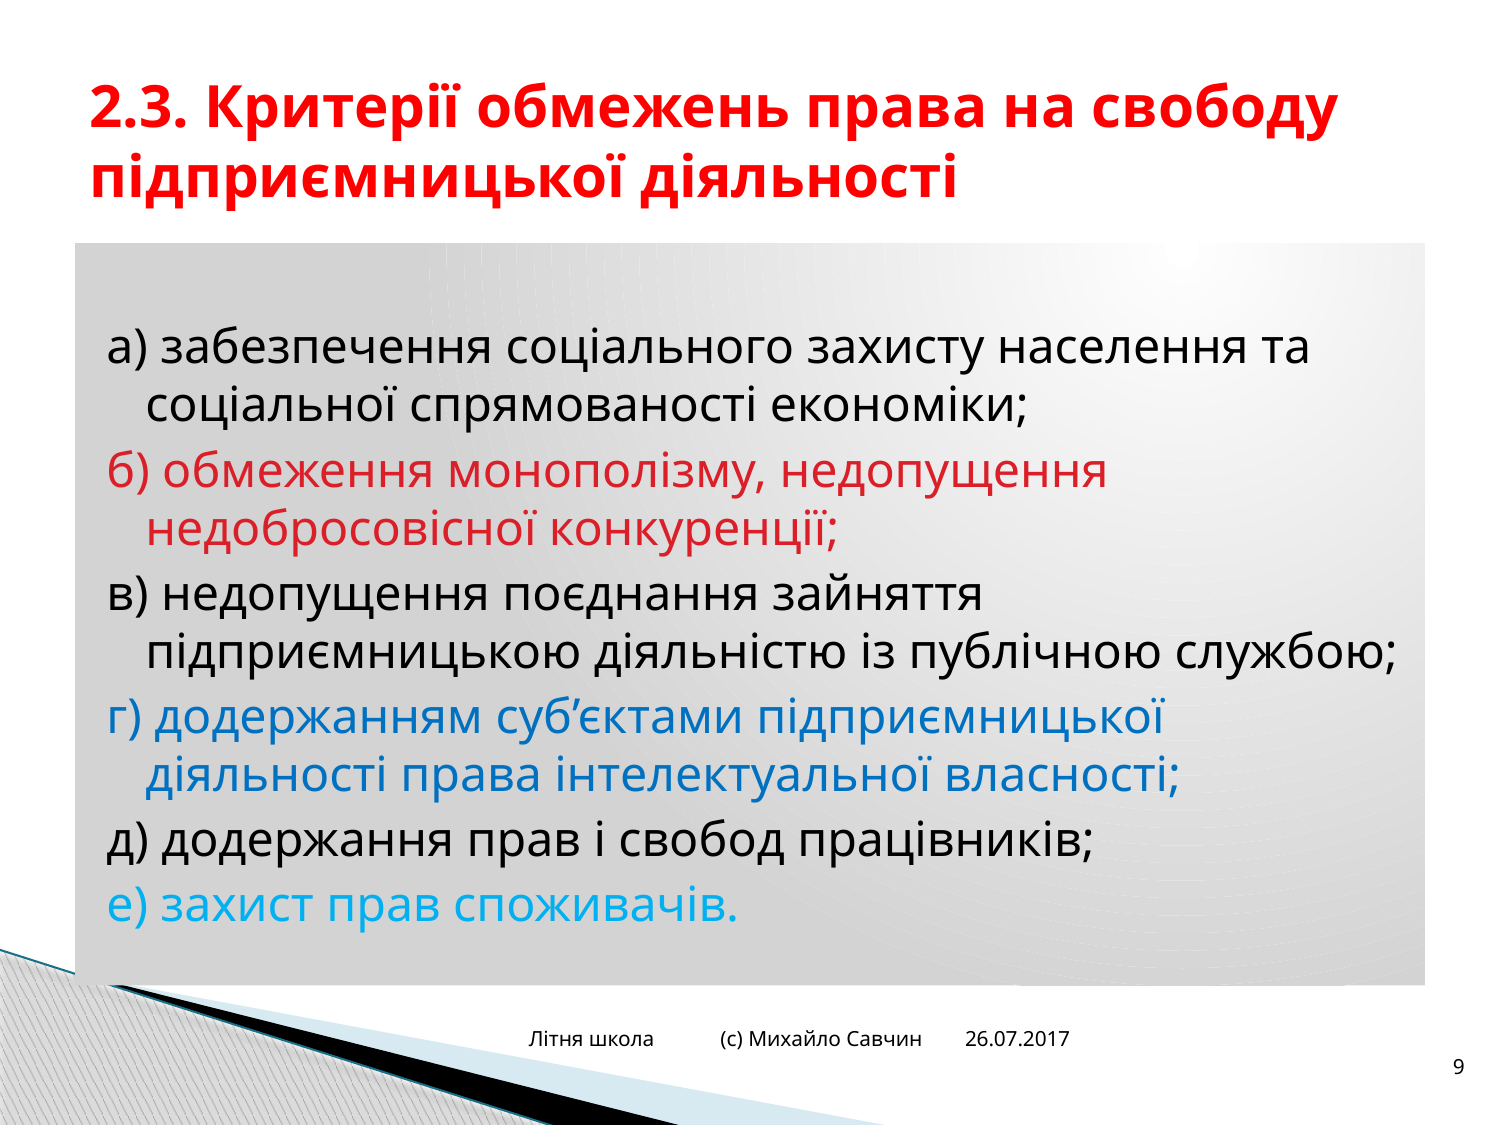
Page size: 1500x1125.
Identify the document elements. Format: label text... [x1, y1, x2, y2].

slide_number 9 [1379, 1014, 1480, 1089]
footer Літня школа (с) Михайло Савчин [350, 1017, 938, 1081]
title 2.3. Критерії обмежень права на свободу підприємницької діяльності [75, 45, 1425, 233]
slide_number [950, 1017, 1375, 1081]
list а) забезпечення соціального захисту населення та соціальної спрямованості економіки; б) обмеження монополізму, недопущення недобросовісної конкуренції; в) недопущення поєднання зайняття підприємницькою діяльністю із публічною службою; г) додержанням суб’єктами підприємницької діяльності права інтелектуальної власності; д) додержання прав і свобод працівників; е) захист прав споживачів. [75, 243, 1425, 986]
